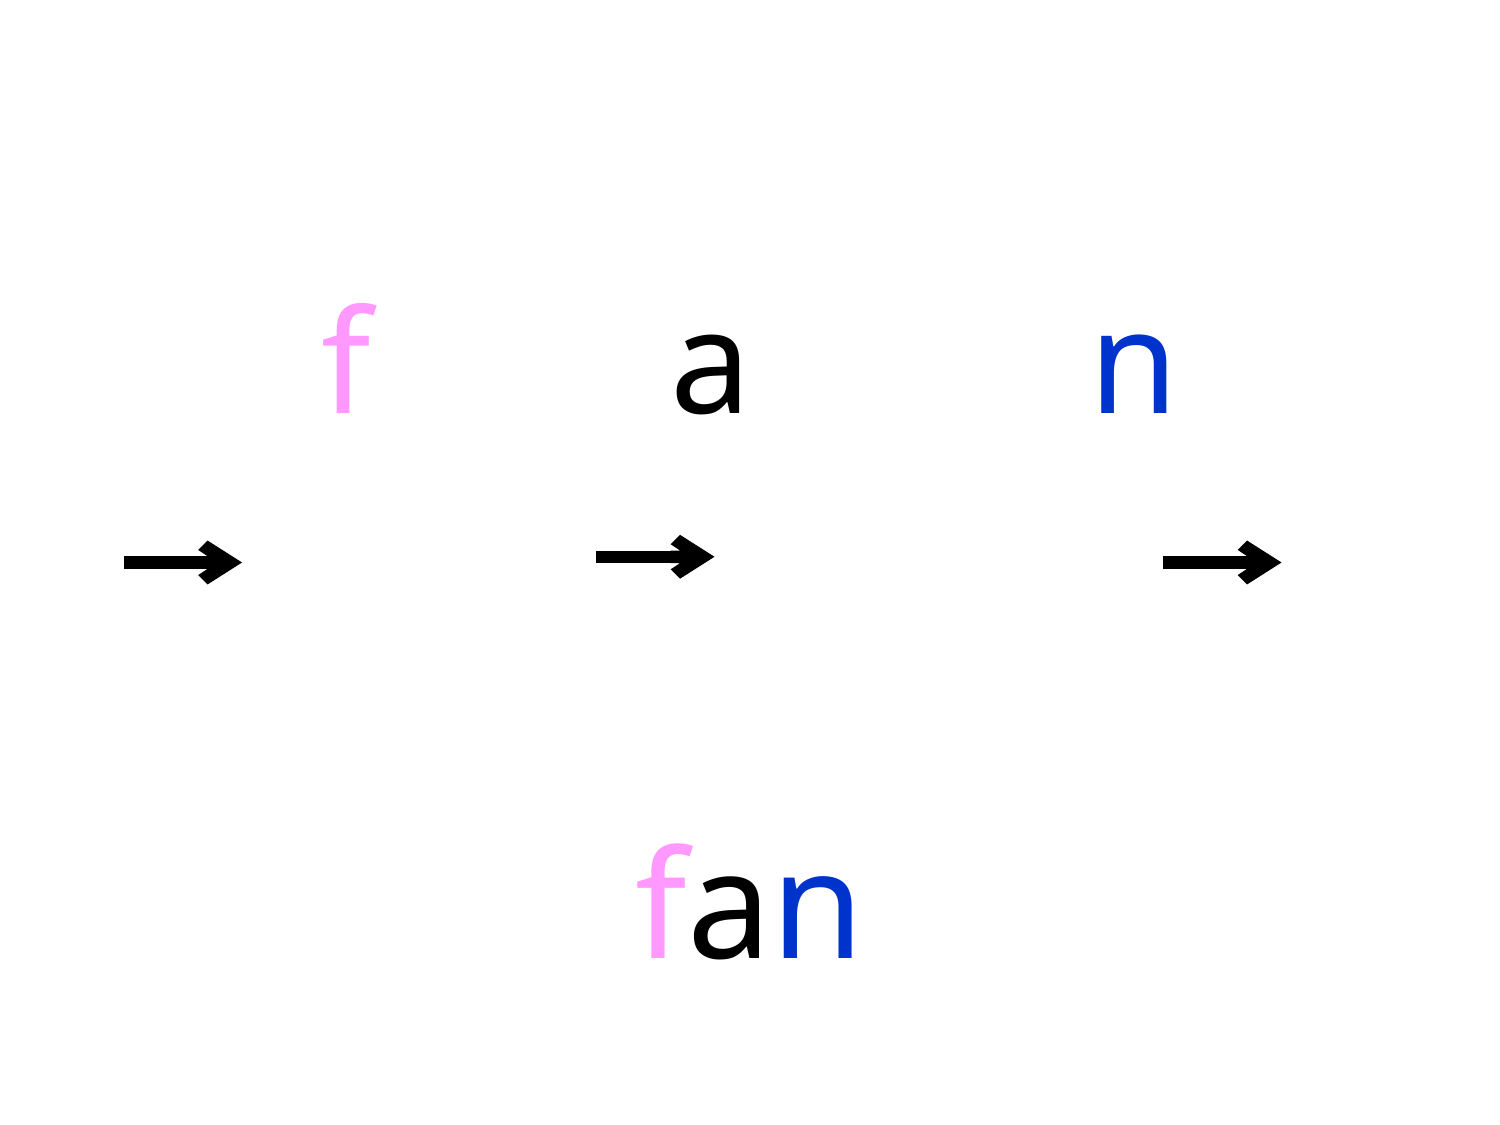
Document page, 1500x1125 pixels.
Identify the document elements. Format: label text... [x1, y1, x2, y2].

list f a n fan [75, 262, 1425, 1005]
